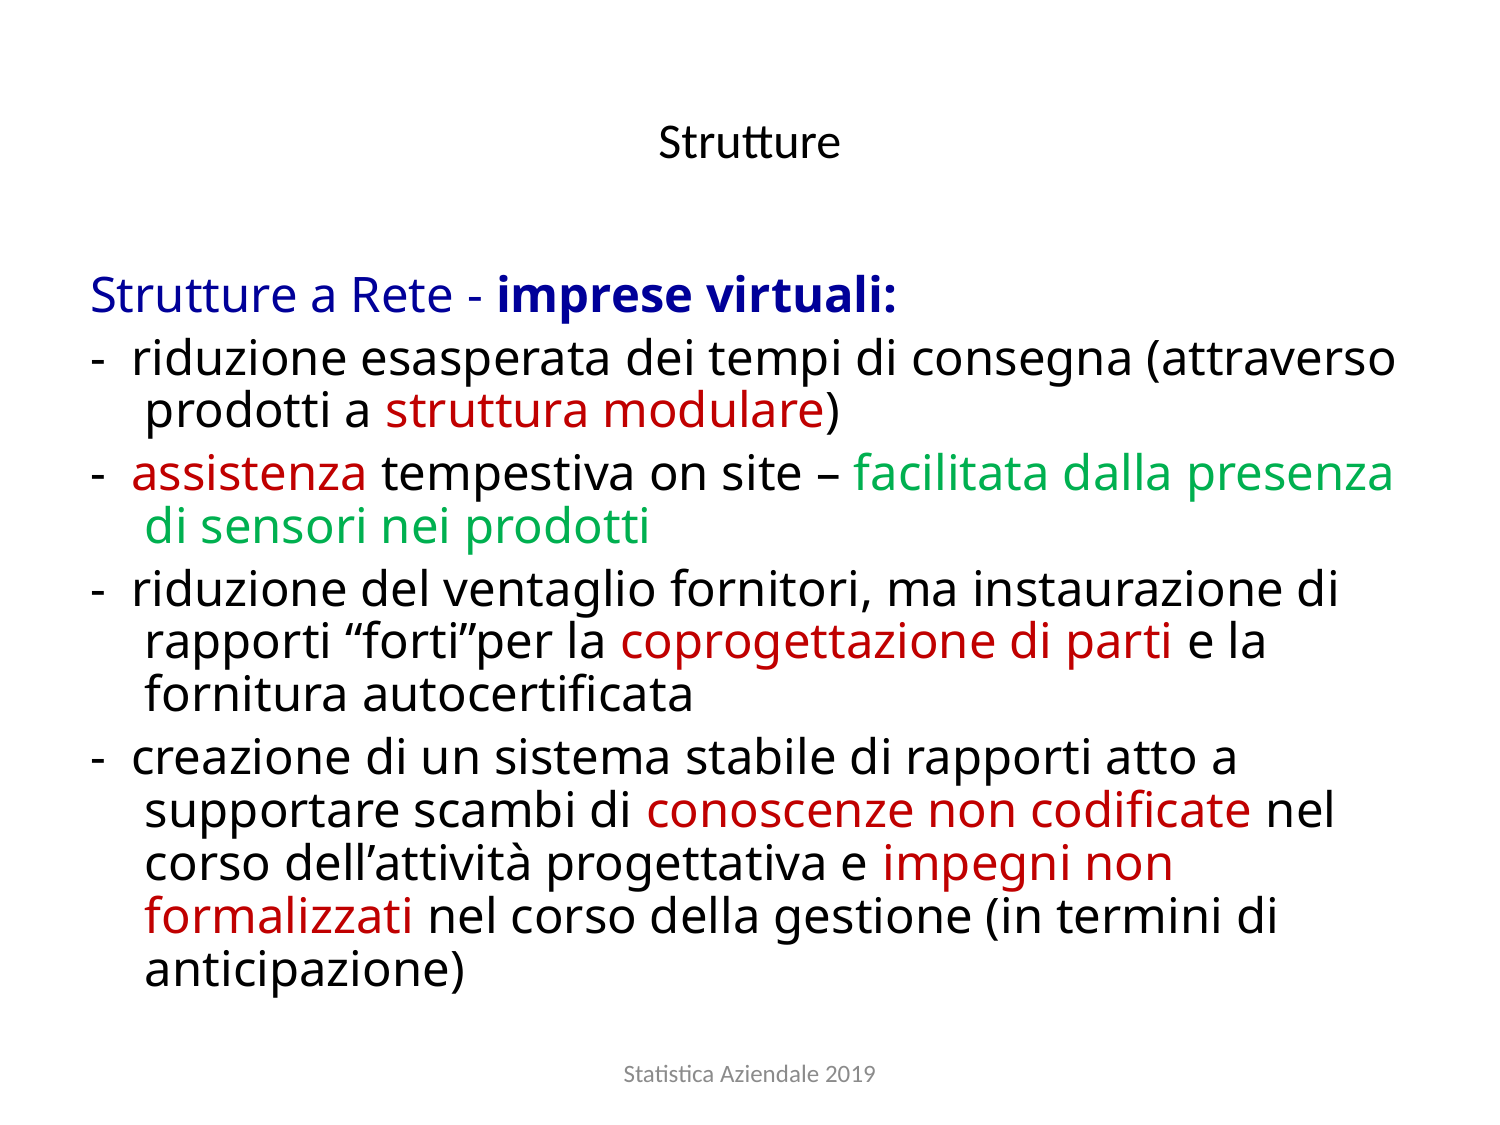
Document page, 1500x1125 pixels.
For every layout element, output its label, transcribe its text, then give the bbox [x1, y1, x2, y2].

list Strutture a Rete - imprese virtuali: - riduzione esasperata dei tempi di consegna (attraverso prodotti a struttura modulare) - assistenza tempestiva on site – facilitata dalla presenza di sensori nei prodotti - riduzione del ventaglio fornitori, ma instaurazione di rapporti “forti”per la coprogettazione di parti e la fornitura autocertificata - creazione di un sistema stabile di rapporti atto a supportare scambi di conoscenze non codificate nel corso dell’attività progettativa e impegni non formalizzati nel corso della gestione (in termini di anticipazione) [75, 262, 1425, 1005]
footer Statistica Aziendale 2019 [512, 1042, 988, 1103]
title Strutture [75, 45, 1425, 233]
